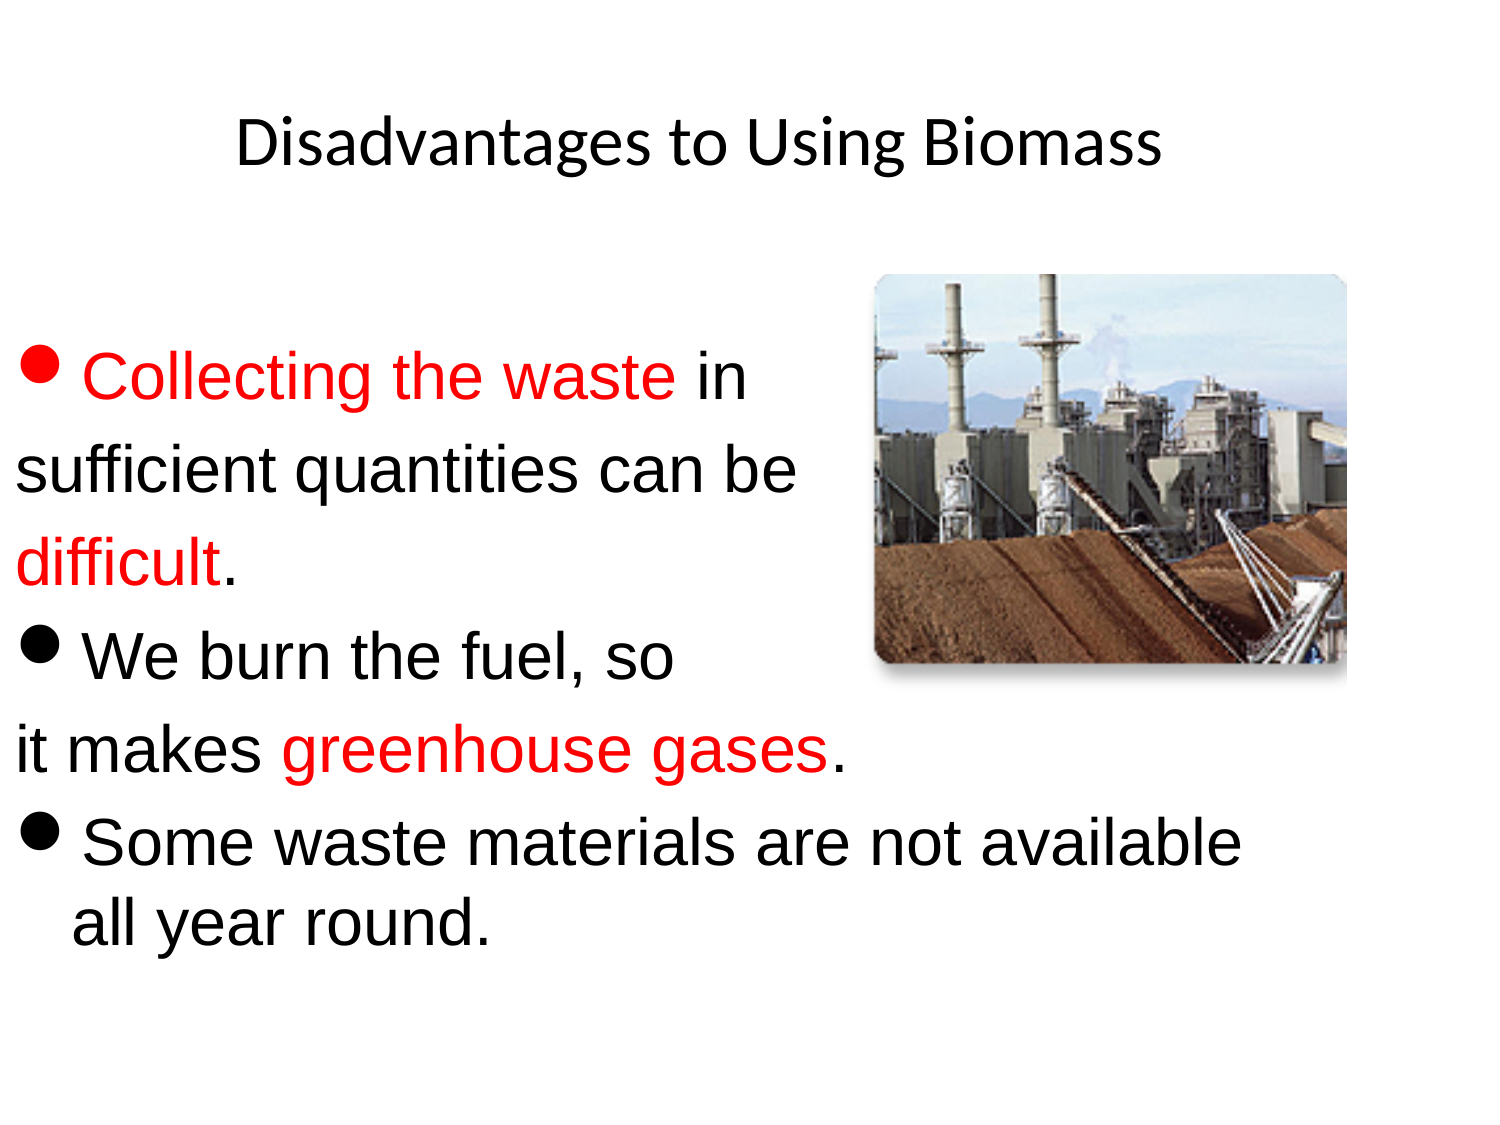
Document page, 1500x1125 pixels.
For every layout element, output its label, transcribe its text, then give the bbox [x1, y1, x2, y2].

picture [849, 274, 1347, 701]
list Collecting the waste in sufficient quantities can be difficult. We burn the fuel, so it makes greenhouse gases. Some waste materials are not available all year round. [0, 324, 1275, 1000]
title Disadvantages to Using Biomass [62, 0, 1338, 188]
